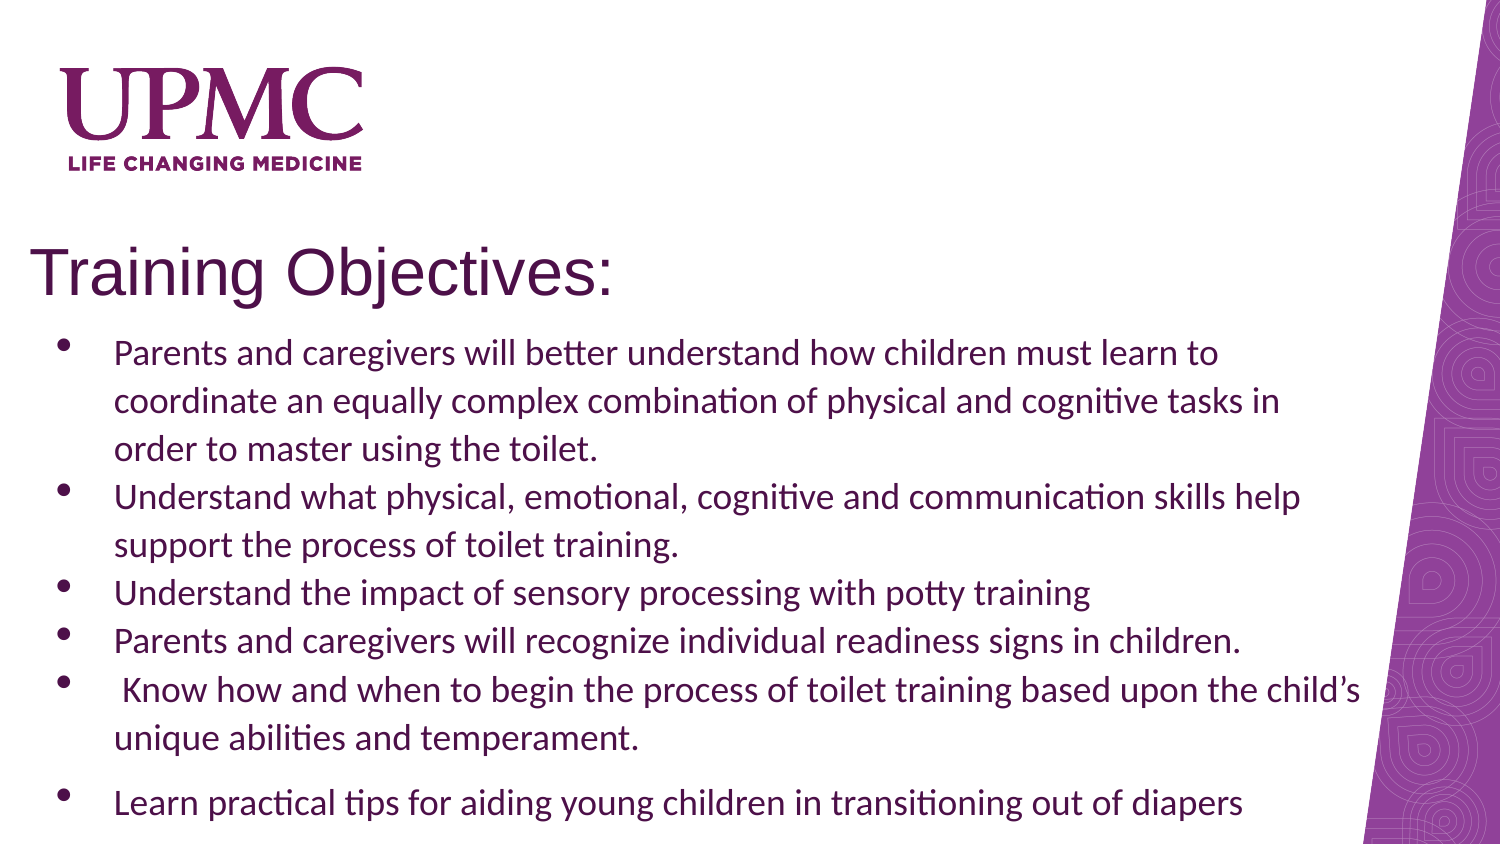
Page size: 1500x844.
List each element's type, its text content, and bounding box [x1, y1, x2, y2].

subtitle Parents and caregivers will better understand how children must learn to coordinate an equally complex combination of physical and cognitive tasks in order to master using the toilet. Understand what physical, emotional, cognitive and communication skills help support the process of toilet training. Understand the impact of sensory processing with potty training Parents and caregivers will recognize individual readiness signs in children. Know how and when to begin the process of toilet training based upon the child’s unique abilities and temperament. Learn practical tips for aiding young children in transitioning out of diapers [42, 317, 1389, 635]
title Training Objectives: [14, 196, 1360, 342]
picture [0, 0, 1500, 844]
